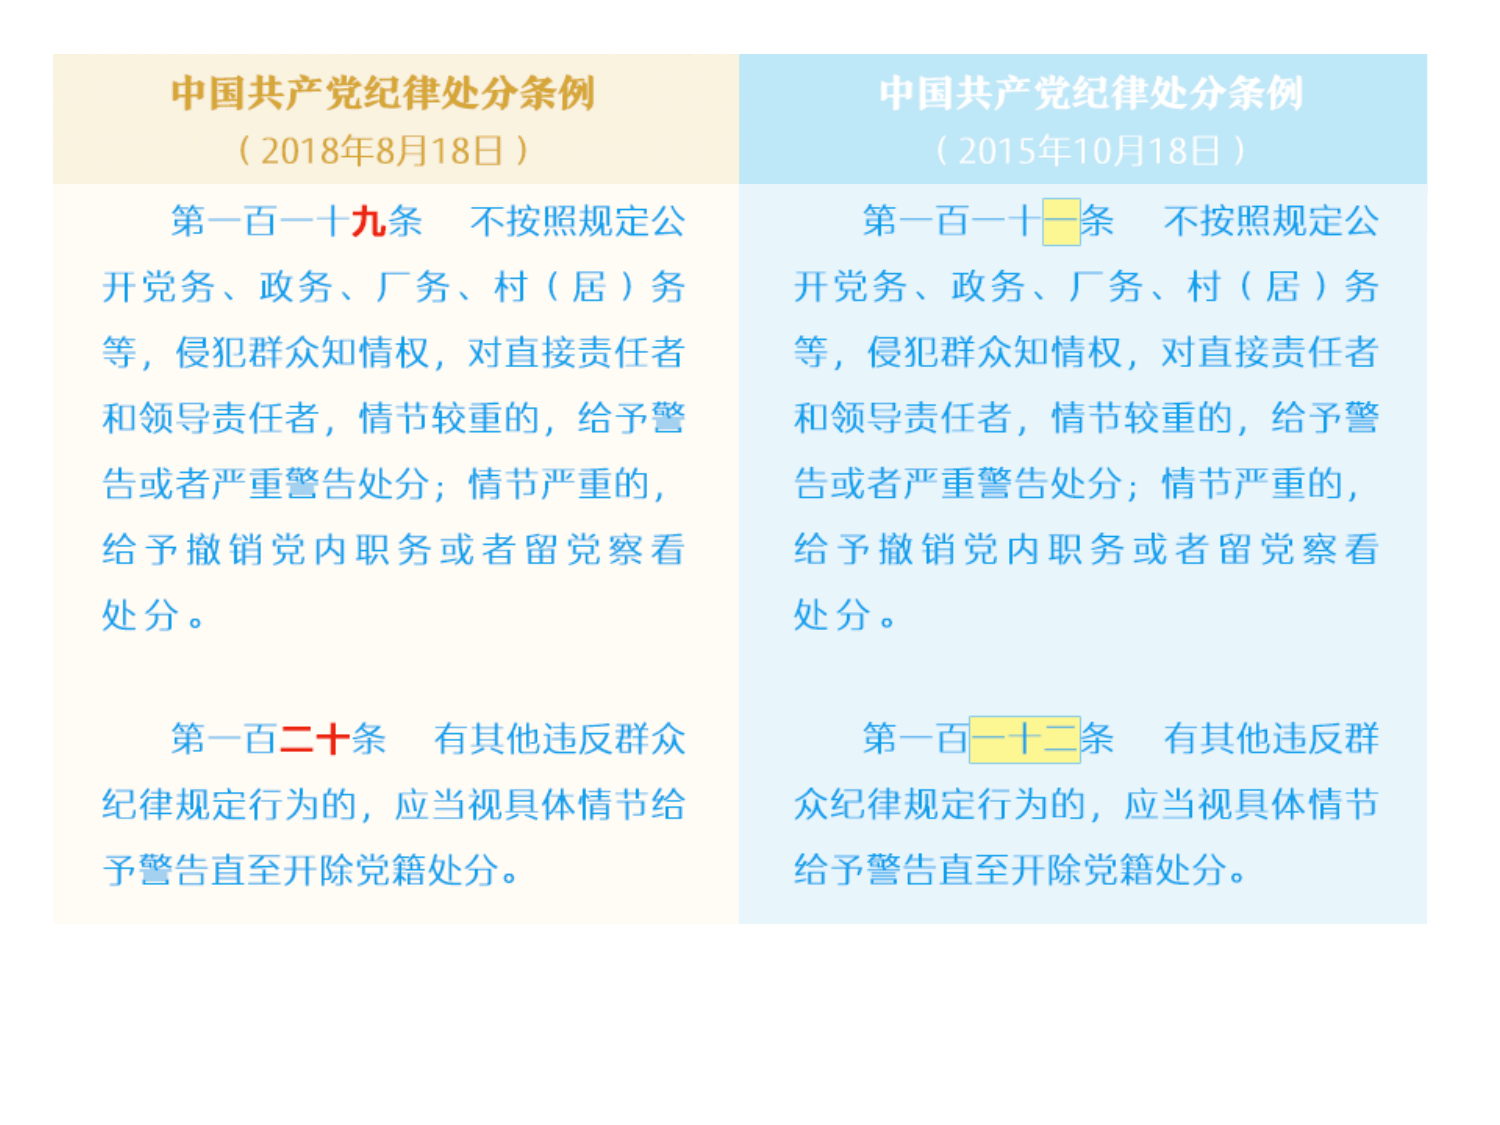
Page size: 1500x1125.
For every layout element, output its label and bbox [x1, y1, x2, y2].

picture [52, 54, 1429, 924]
